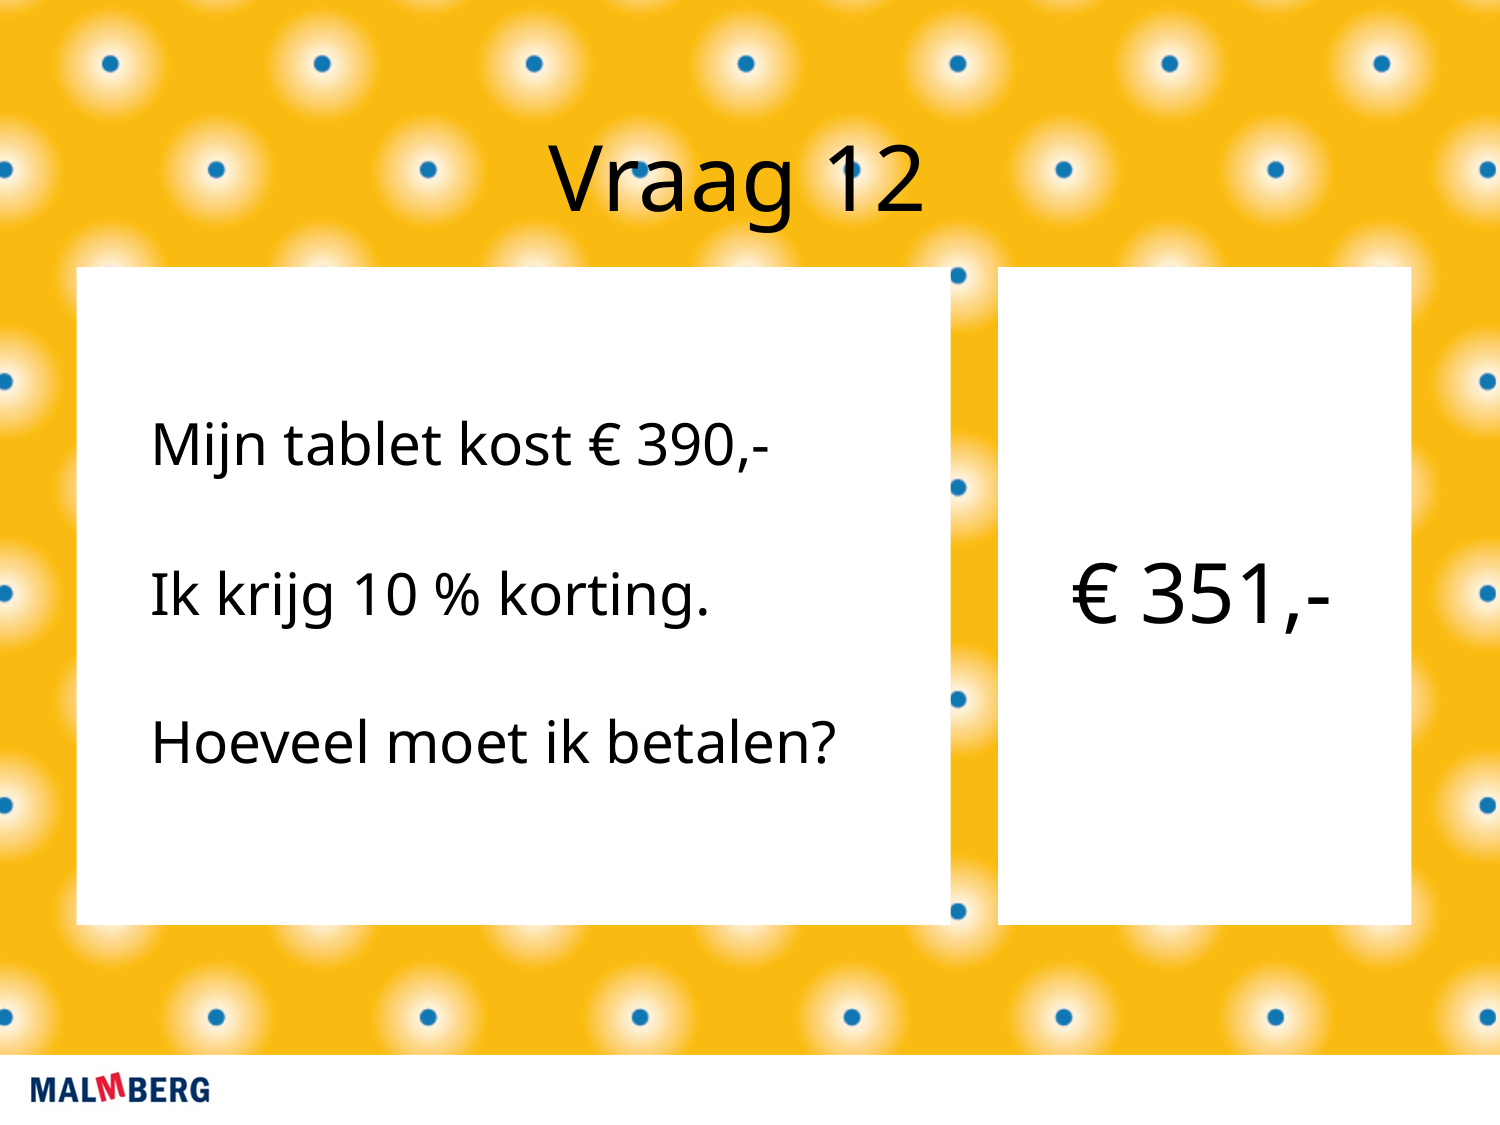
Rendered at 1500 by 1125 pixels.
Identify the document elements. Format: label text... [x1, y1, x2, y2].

picture [0, 0, 1500, 1125]
text_box Vraag 12 [100, 54, 1376, 296]
text_box Mijn tablet kost € 390,- Ik krijg 10 % korting. Hoeveel moet ik betalen? [76, 267, 951, 925]
text_box € 351,- [998, 267, 1412, 925]
